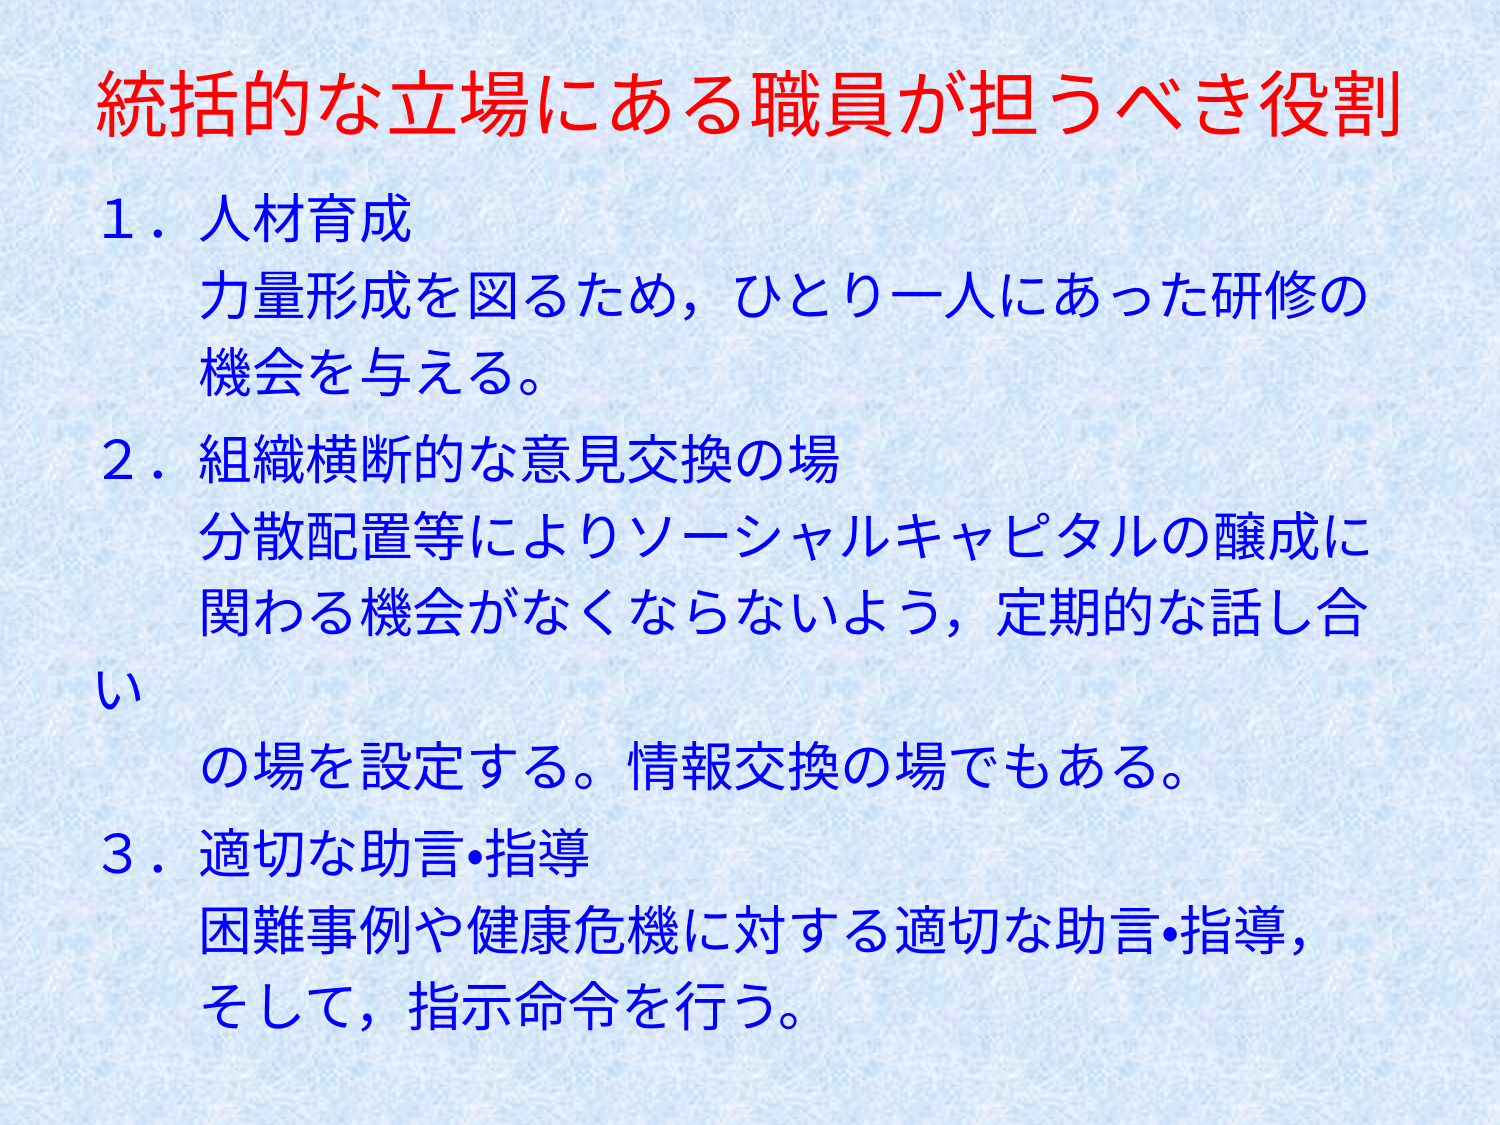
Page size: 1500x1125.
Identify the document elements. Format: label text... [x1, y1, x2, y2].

title 統括的な立場にある職員が担うべき役割 [75, 8, 1425, 197]
picture [0, 0, 1500, 1125]
list １．人材育成 力量形成を図るため，ひとり一人にあった研修の 機会を与える。 ２．組織横断的な意見交換の場 分散配置等によりソーシャルキャピタルの醸成に 関わる機会がなくならないよう，定期的な話し合い の場を設定する。情報交換の場でもある。 ３．適切な助言・指導 困難事例や健康危機に対する適切な助言・指導， そして，指示命令を行う。 [76, 165, 1427, 1125]
